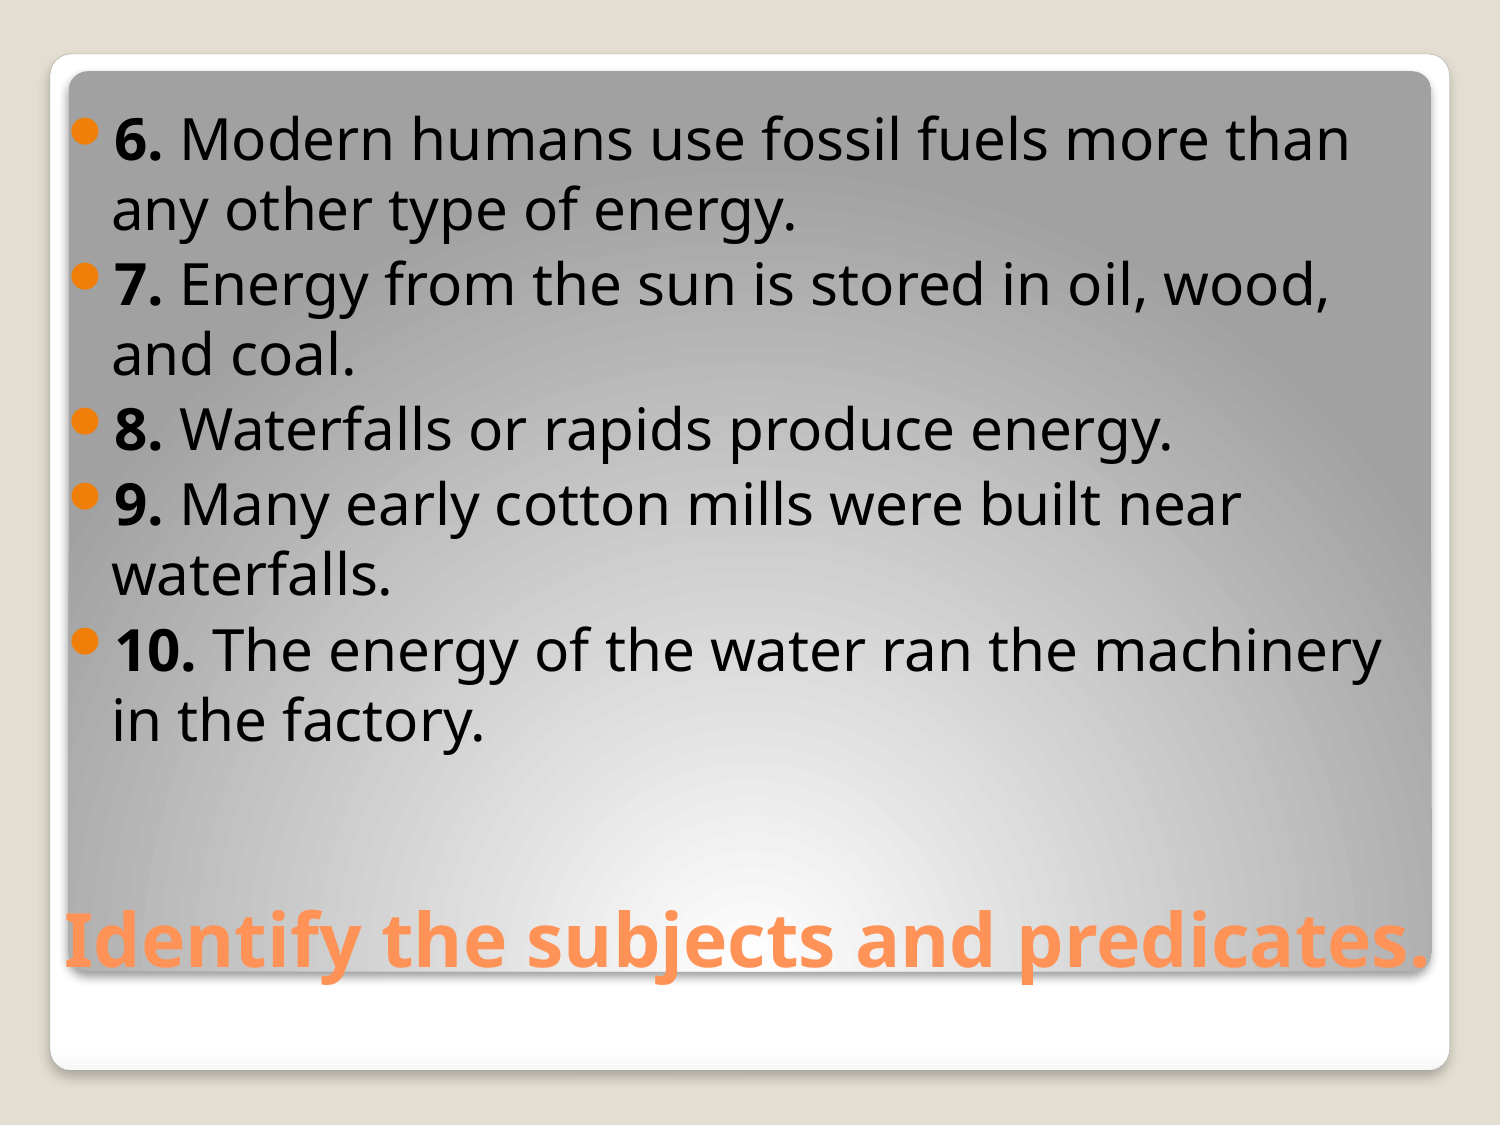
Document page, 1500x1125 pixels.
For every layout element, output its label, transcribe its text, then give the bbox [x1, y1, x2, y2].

title Identify the subjects and predicates. [50, 817, 1488, 990]
list 6. Modern humans use fossil fuels more than any other type of energy. 7. Energy from the sun is stored in oil, wood, and coal. 8. Waterfalls or rapids produce energy. 9. Many early cotton mills were built near waterfalls. 10. The energy of the water ran the machinery in the factory. [37, 86, 1463, 863]
